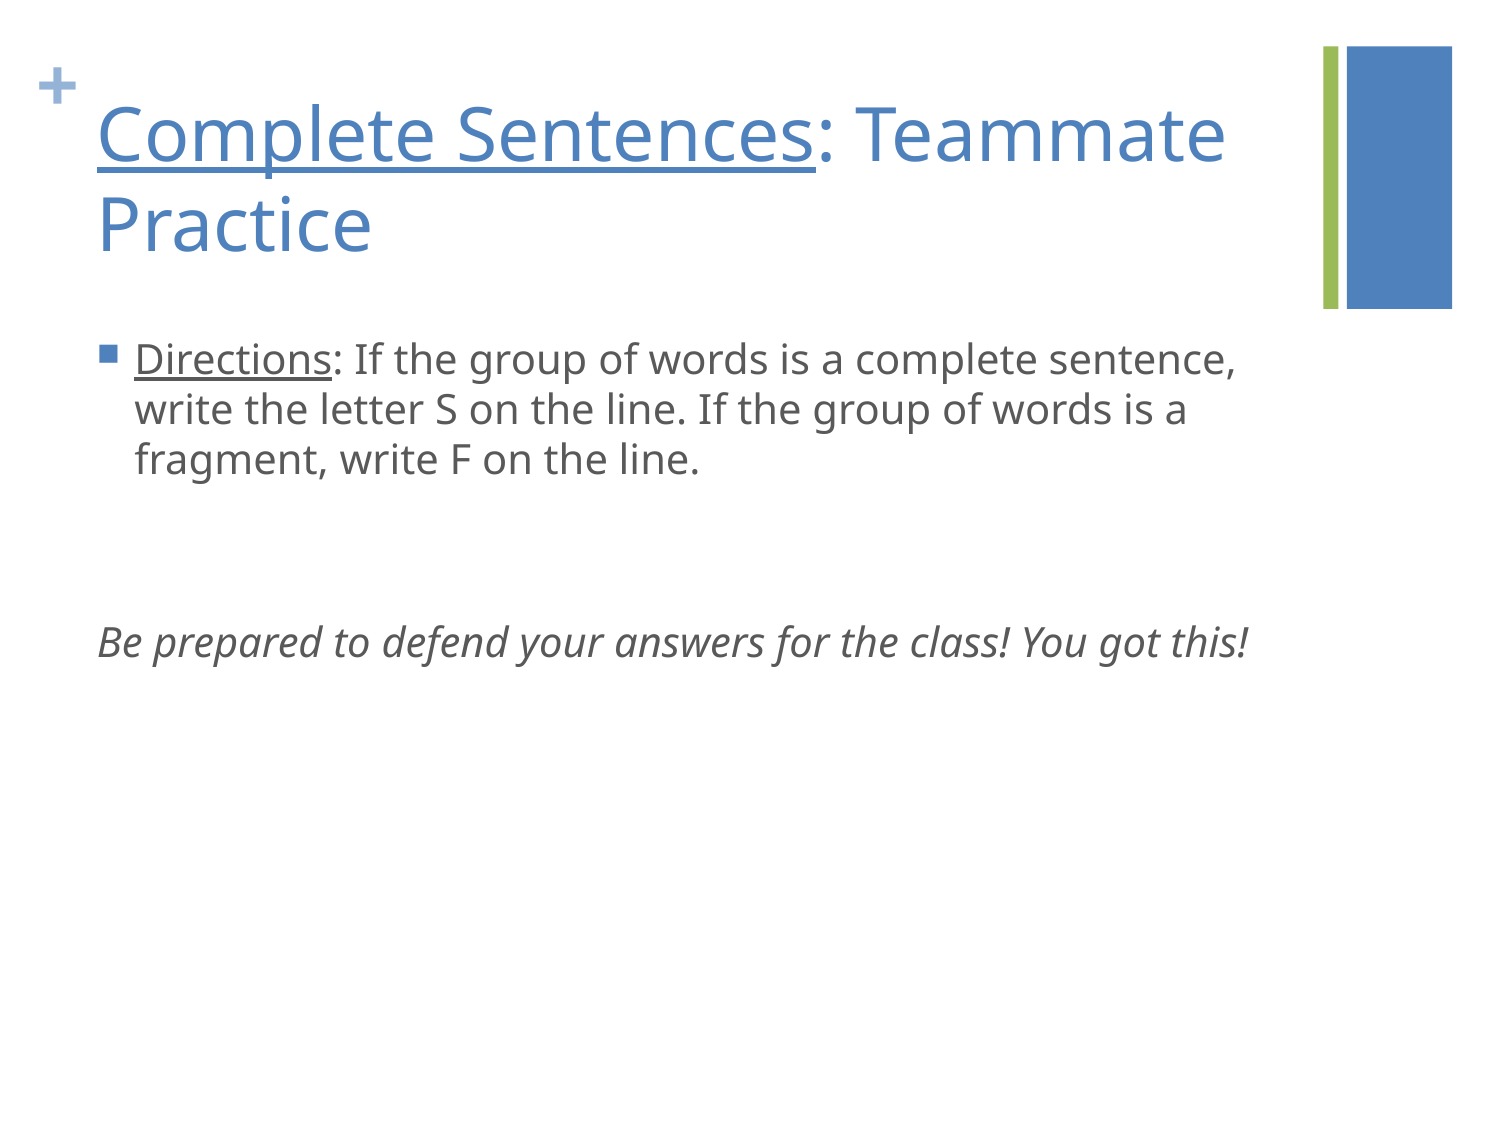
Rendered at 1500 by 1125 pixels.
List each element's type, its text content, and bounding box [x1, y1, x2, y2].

title Complete Sentences: Teammate Practice [81, 79, 1322, 263]
list Directions: If the group of words is a complete sentence, write the letter S on the line. If the group of words is a fragment, write F on the line. Be prepared to defend your answers for the class! You got this! [81, 324, 1322, 1005]
